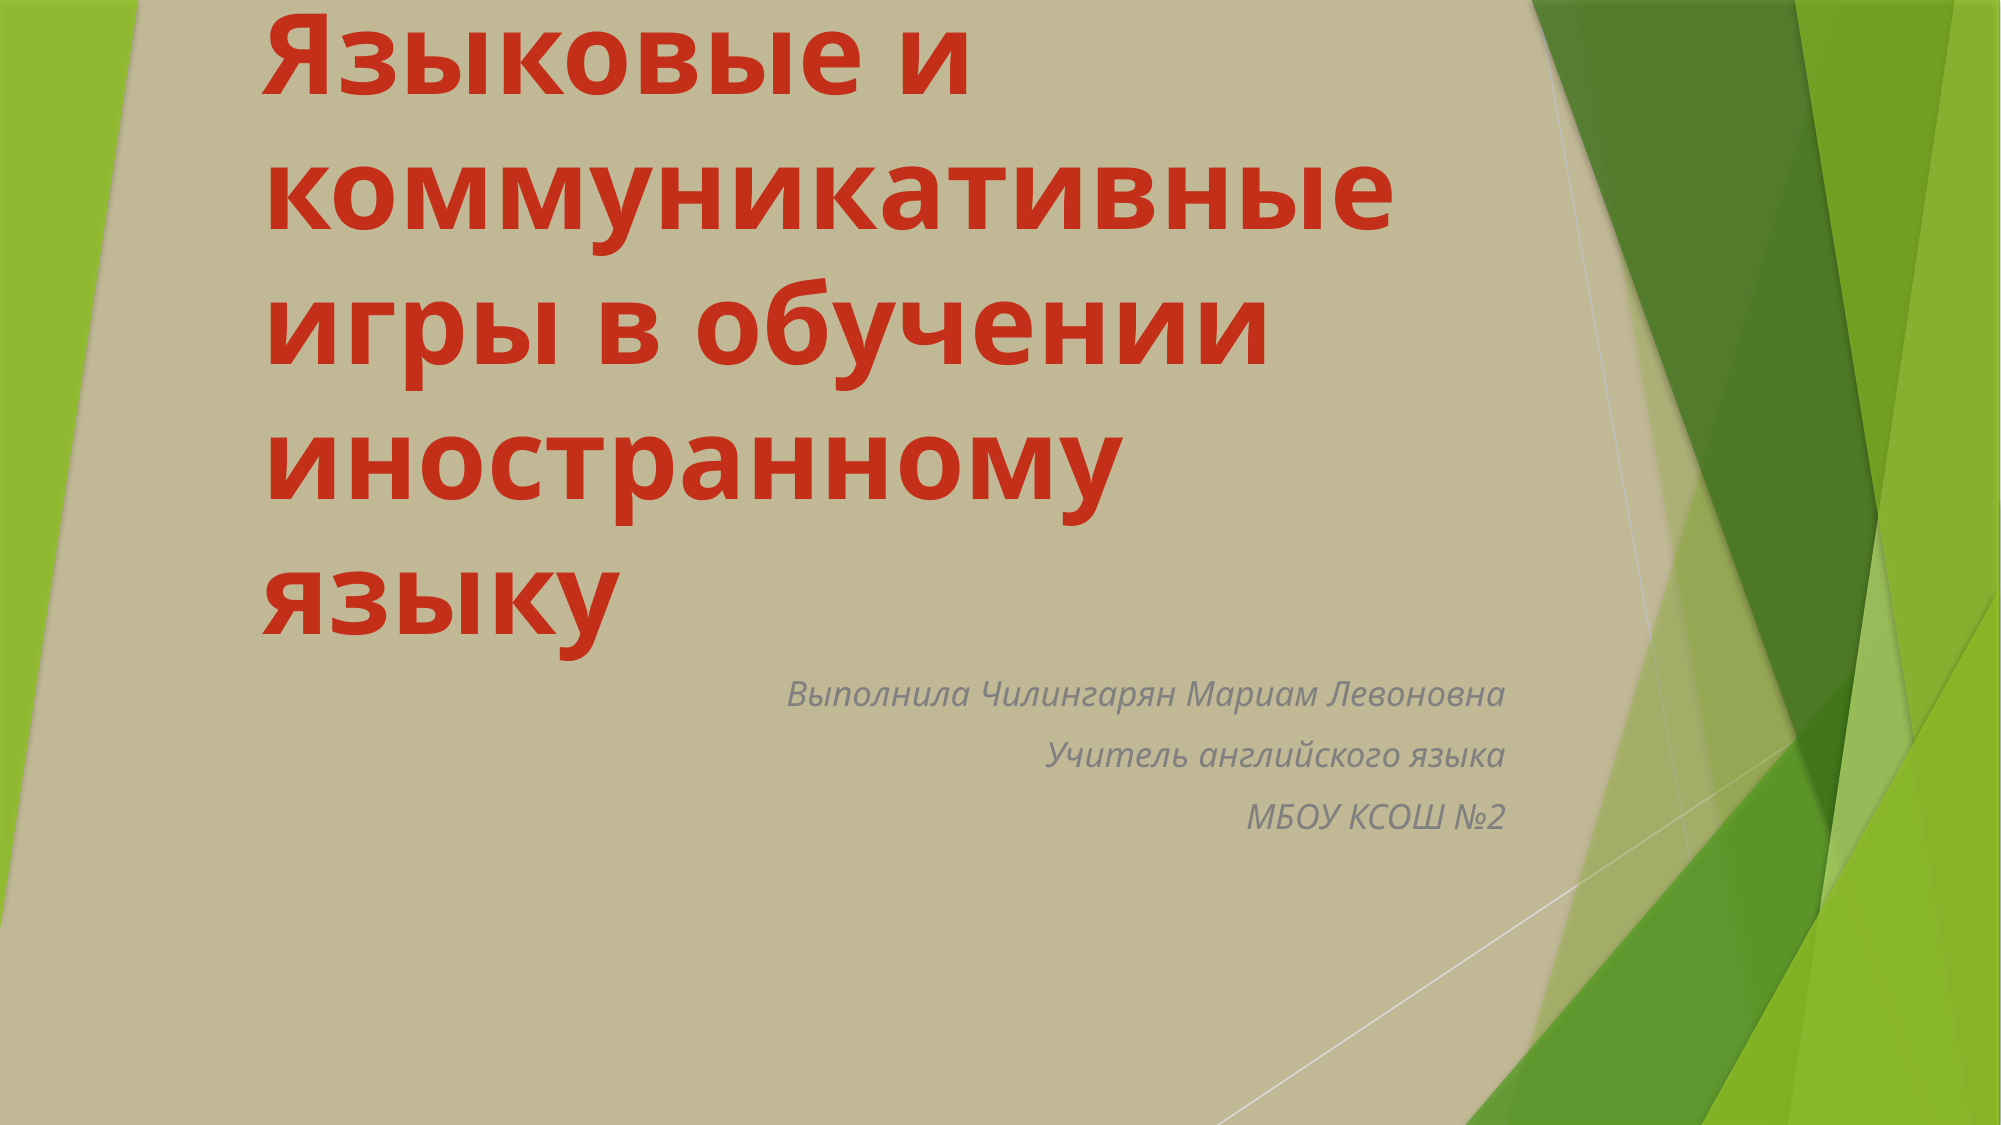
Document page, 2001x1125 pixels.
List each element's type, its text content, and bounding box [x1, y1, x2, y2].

title Языковые и коммуникативные игры в обучении иностранному языку [247, 394, 1522, 664]
subtitle Выполнила Чилингарян Мариам Левоновна Учитель английского языка МБОУ КСОШ №2 [247, 664, 1522, 845]
